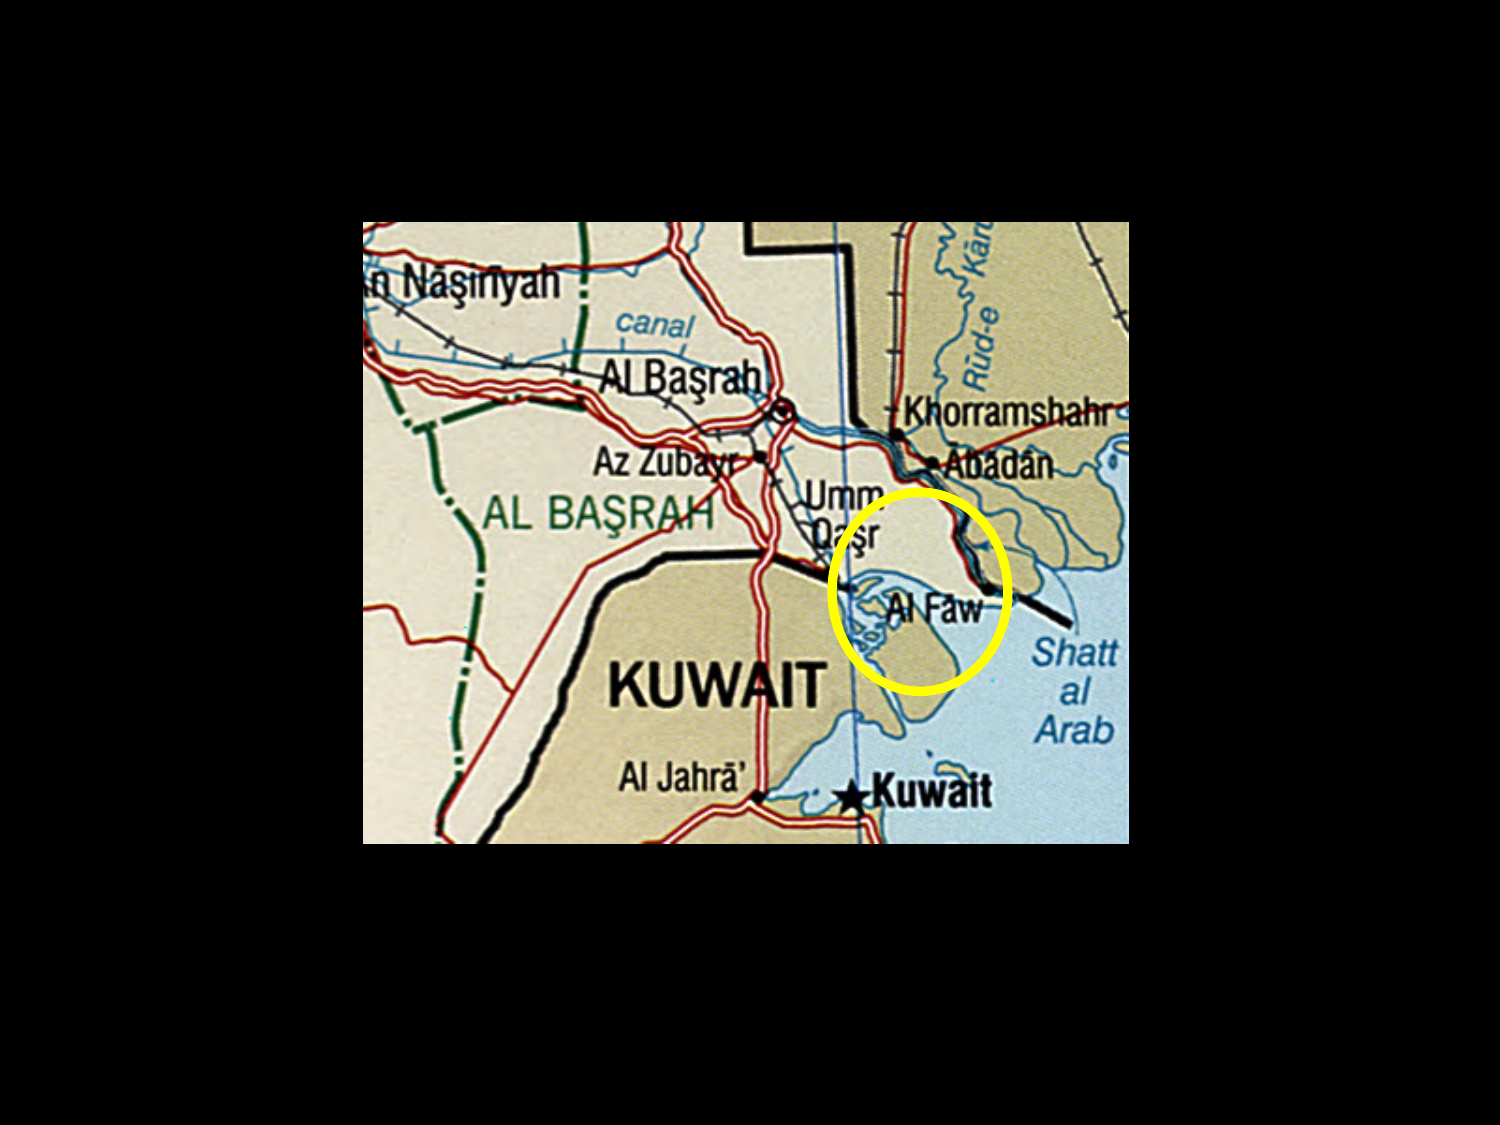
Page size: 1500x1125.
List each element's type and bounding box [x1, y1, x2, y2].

picture [363, 222, 1129, 844]
